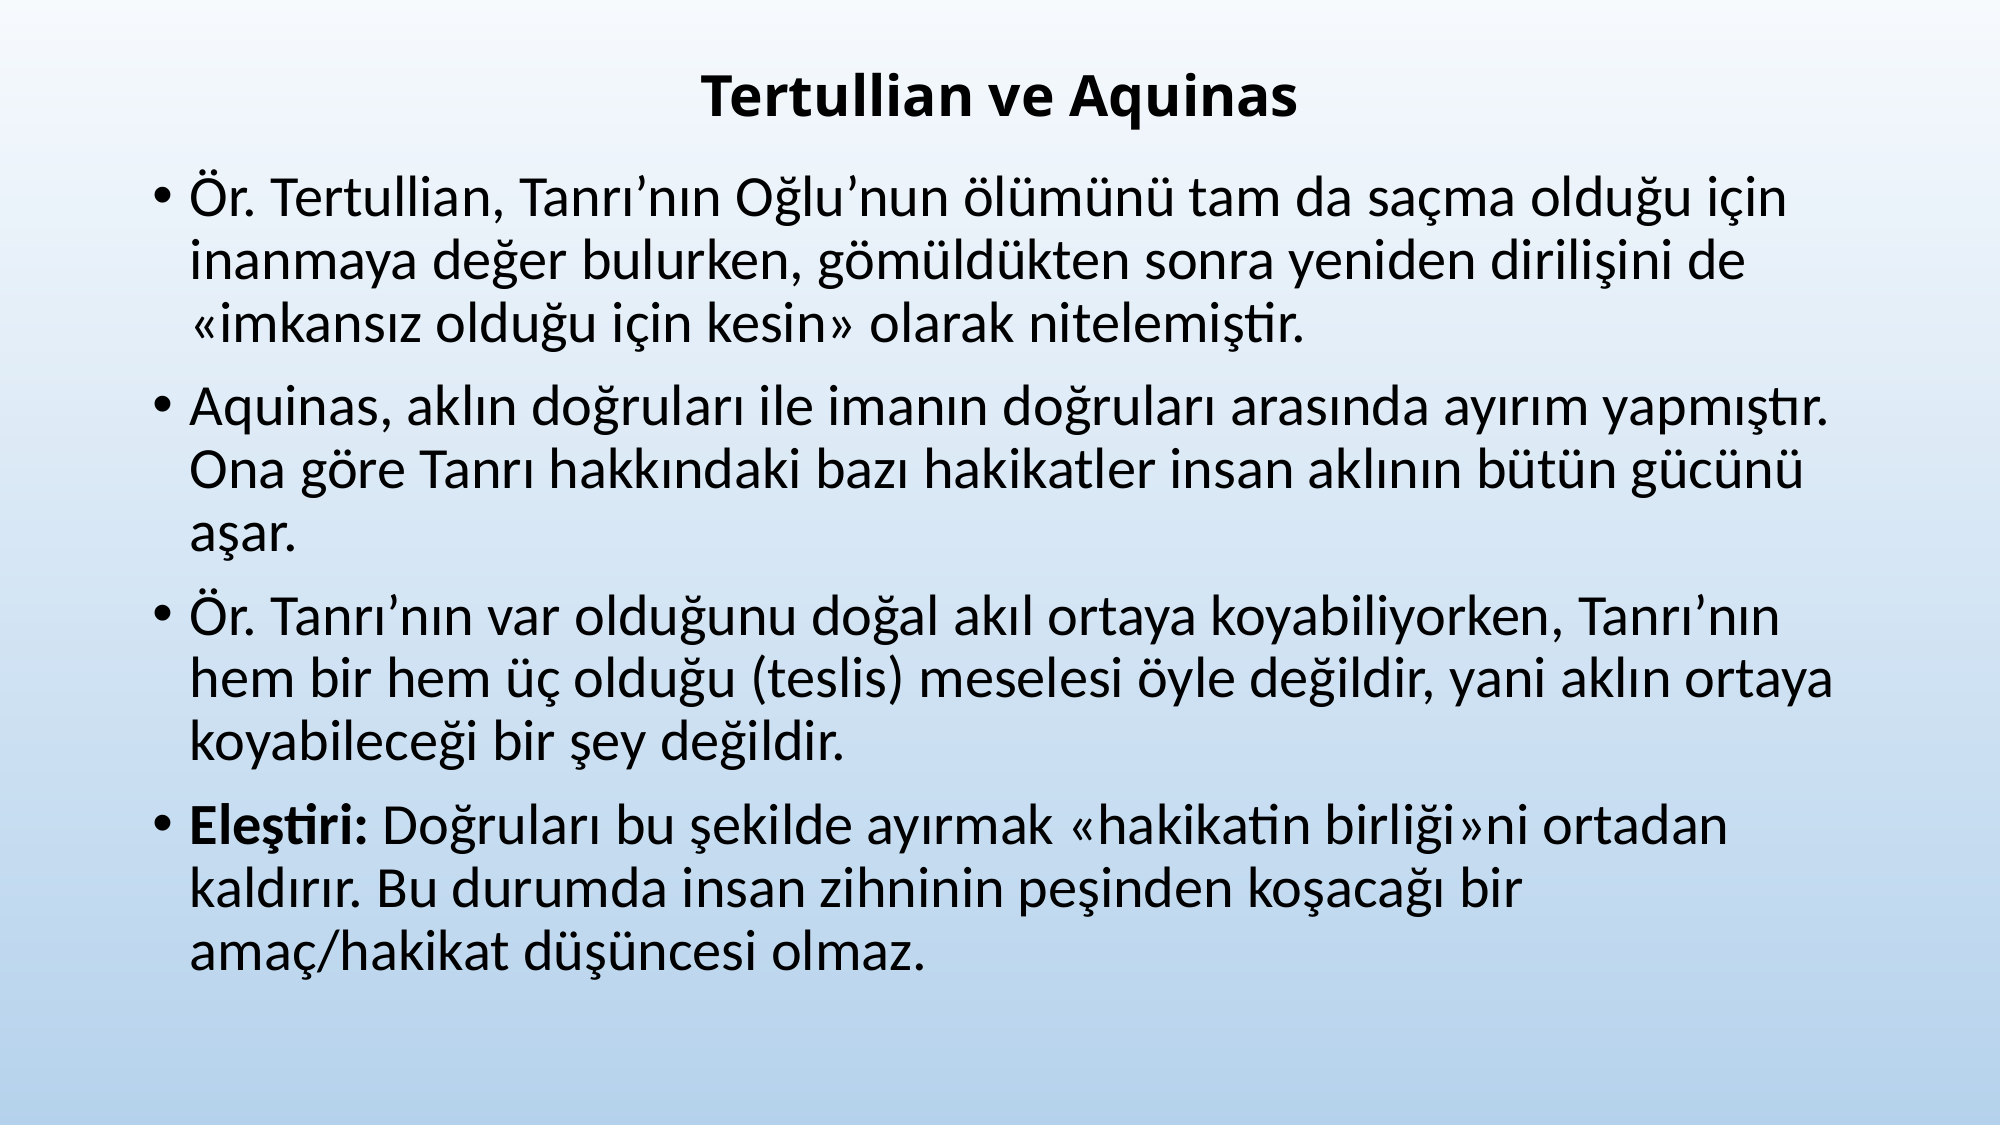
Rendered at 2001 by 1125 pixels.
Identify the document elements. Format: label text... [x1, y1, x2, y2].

list Ör. Tertullian, Tanrı’nın Oğlu’nun ölümünü tam da saçma olduğu için inanmaya değer bulurken, gömüldükten sonra yeniden dirilişini de «imkansız olduğu için kesin» olarak nitelemiştir. Aquinas, aklın doğruları ile imanın doğruları arasında ayırım yapmıştır. Ona göre Tanrı hakkındaki bazı hakikatler insan aklının bütün gücünü aşar. Ör. Tanrı’nın var olduğunu doğal akıl ortaya koyabiliyorken, Tanrı’nın hem bir hem üç olduğu (teslis) meselesi öyle değildir, yani aklın ortaya koyabileceği bir şey değildir. Eleştiri: Doğruları bu şekilde ayırmak «hakikatin birliği»ni ortadan kaldırır. Bu durumda insan zihninin peşinden koşacağı bir amaç/hakikat düşüncesi olmaz. [137, 158, 1863, 1014]
title Tertullian ve Aquinas [137, 59, 1863, 137]
